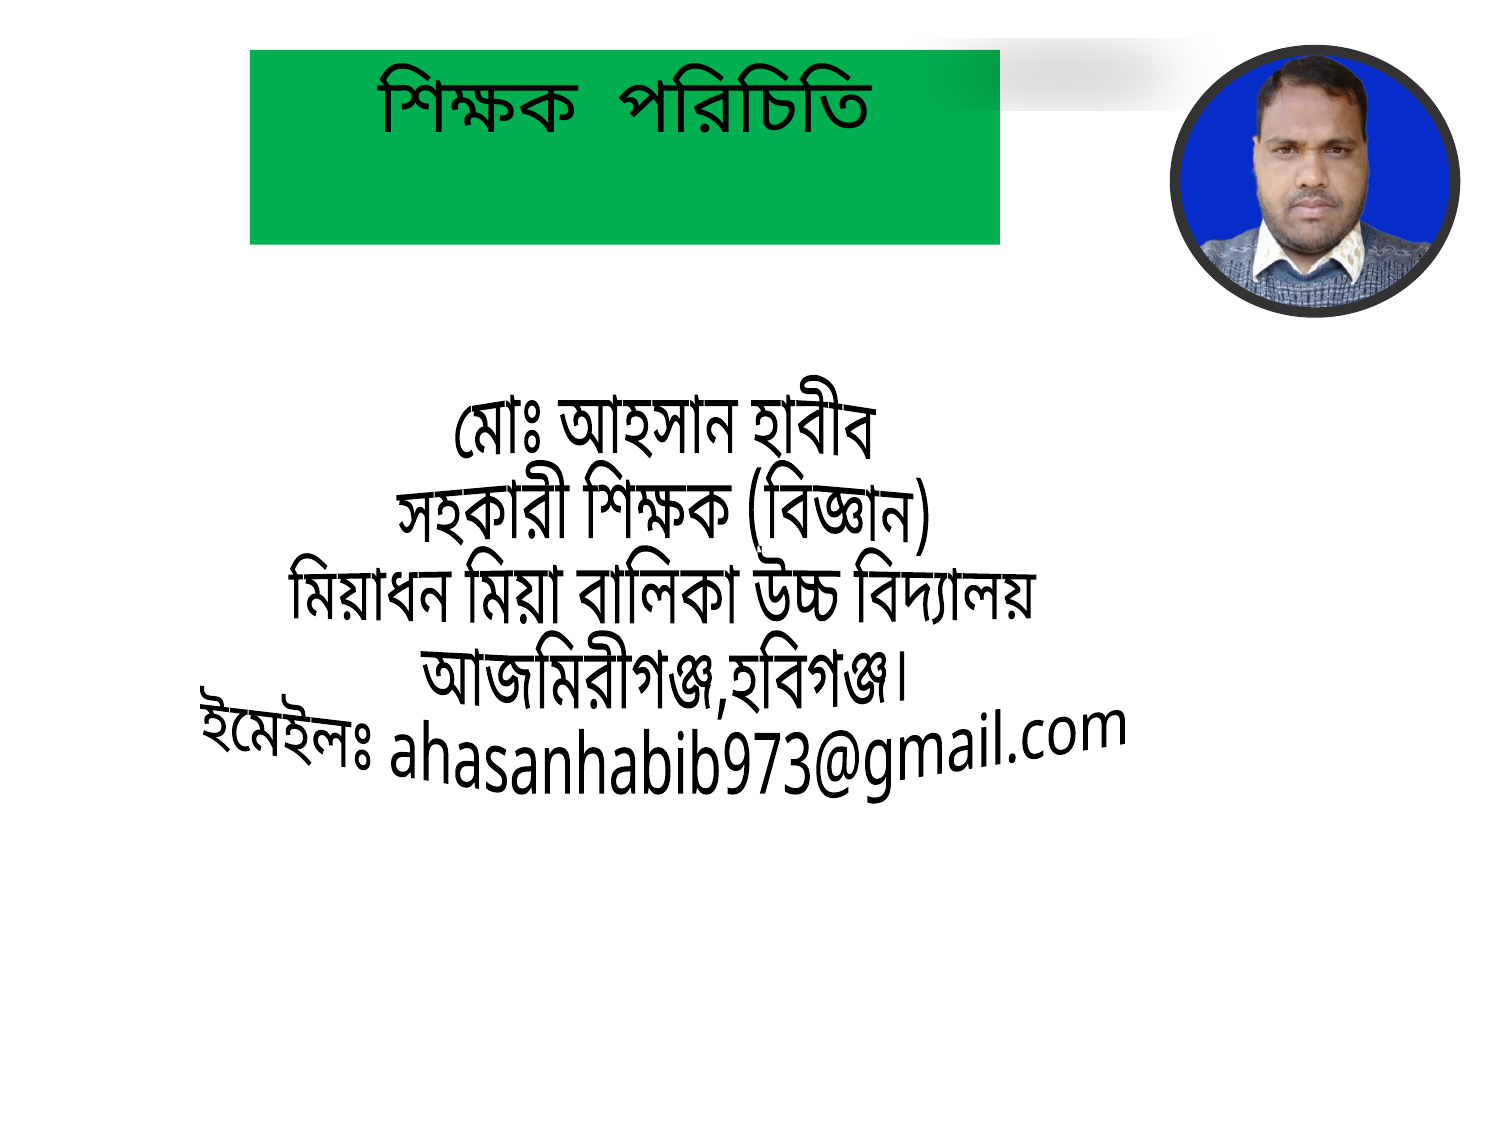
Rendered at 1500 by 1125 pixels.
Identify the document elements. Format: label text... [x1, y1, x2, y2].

picture [1174, 49, 1456, 313]
text_box শিক্ষক পরিচিতি [249, 49, 1000, 245]
